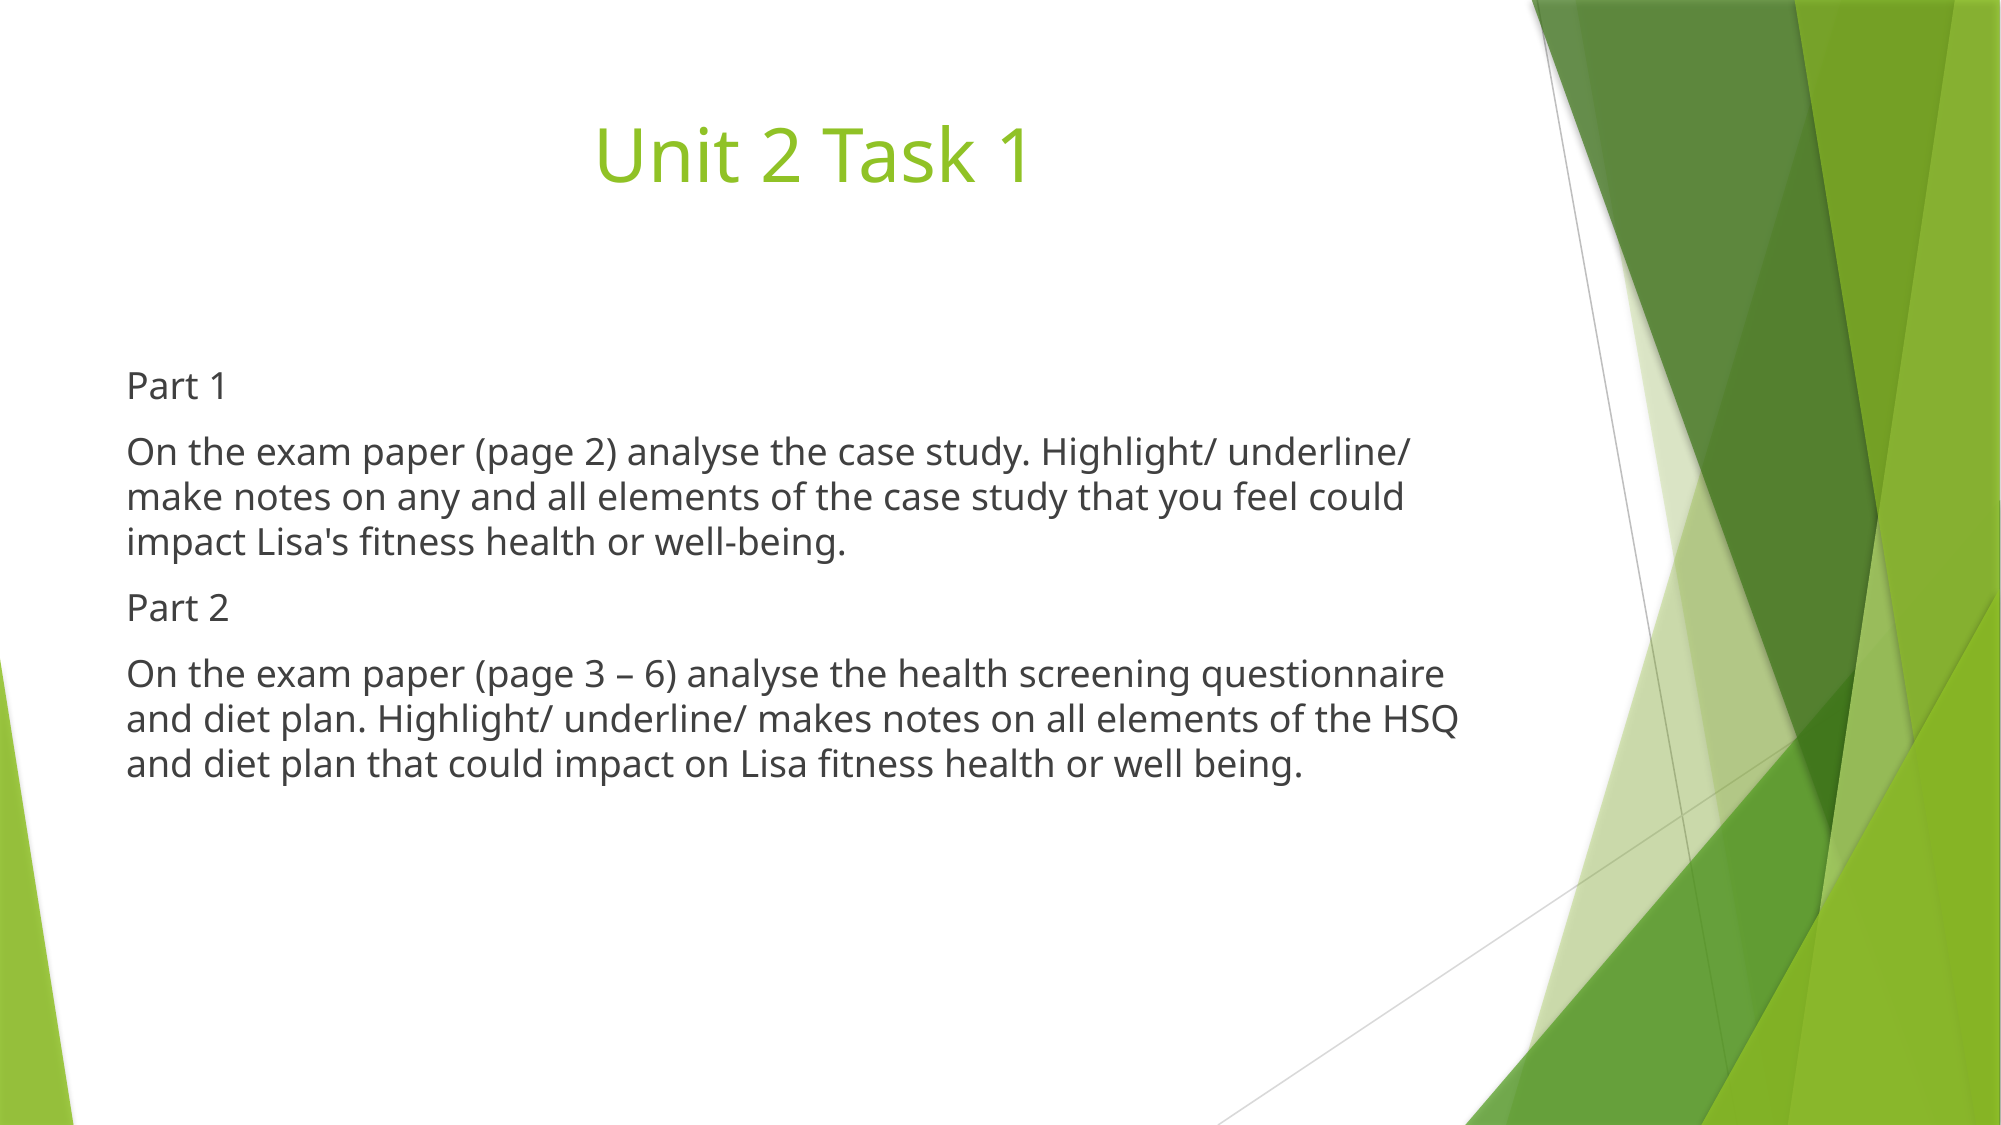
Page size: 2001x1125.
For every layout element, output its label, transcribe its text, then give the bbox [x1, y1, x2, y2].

title Unit 2 Task 1 [111, 99, 1522, 317]
list Part 1 On the exam paper (page 2) analyse the case study. Highlight/ underline/ make notes on any and all elements of the case study that you feel could impact Lisa's fitness health or well-being. Part 2 On the exam paper (page 3 – 6) analyse the health screening questionnaire and diet plan. Highlight/ underline/ makes notes on all elements of the HSQ and diet plan that could impact on Lisa fitness health or well being. [111, 354, 1522, 992]
